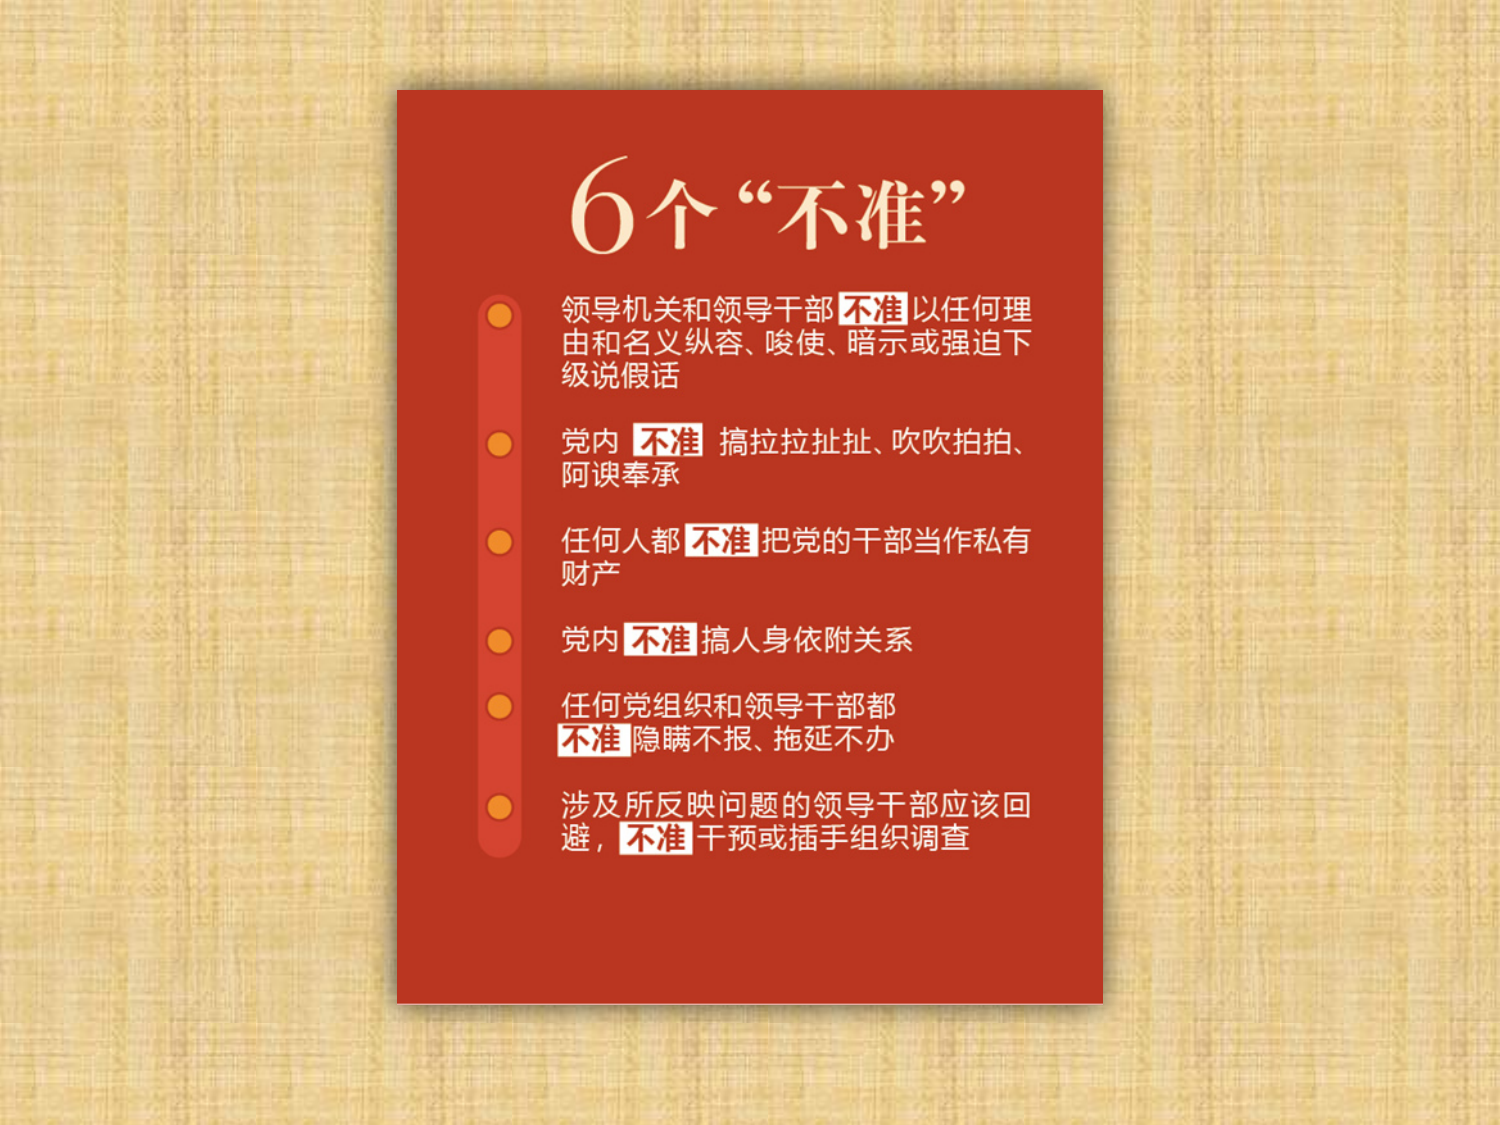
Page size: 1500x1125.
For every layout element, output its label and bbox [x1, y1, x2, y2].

list [397, 89, 1103, 1006]
picture [0, 0, 1500, 1125]
